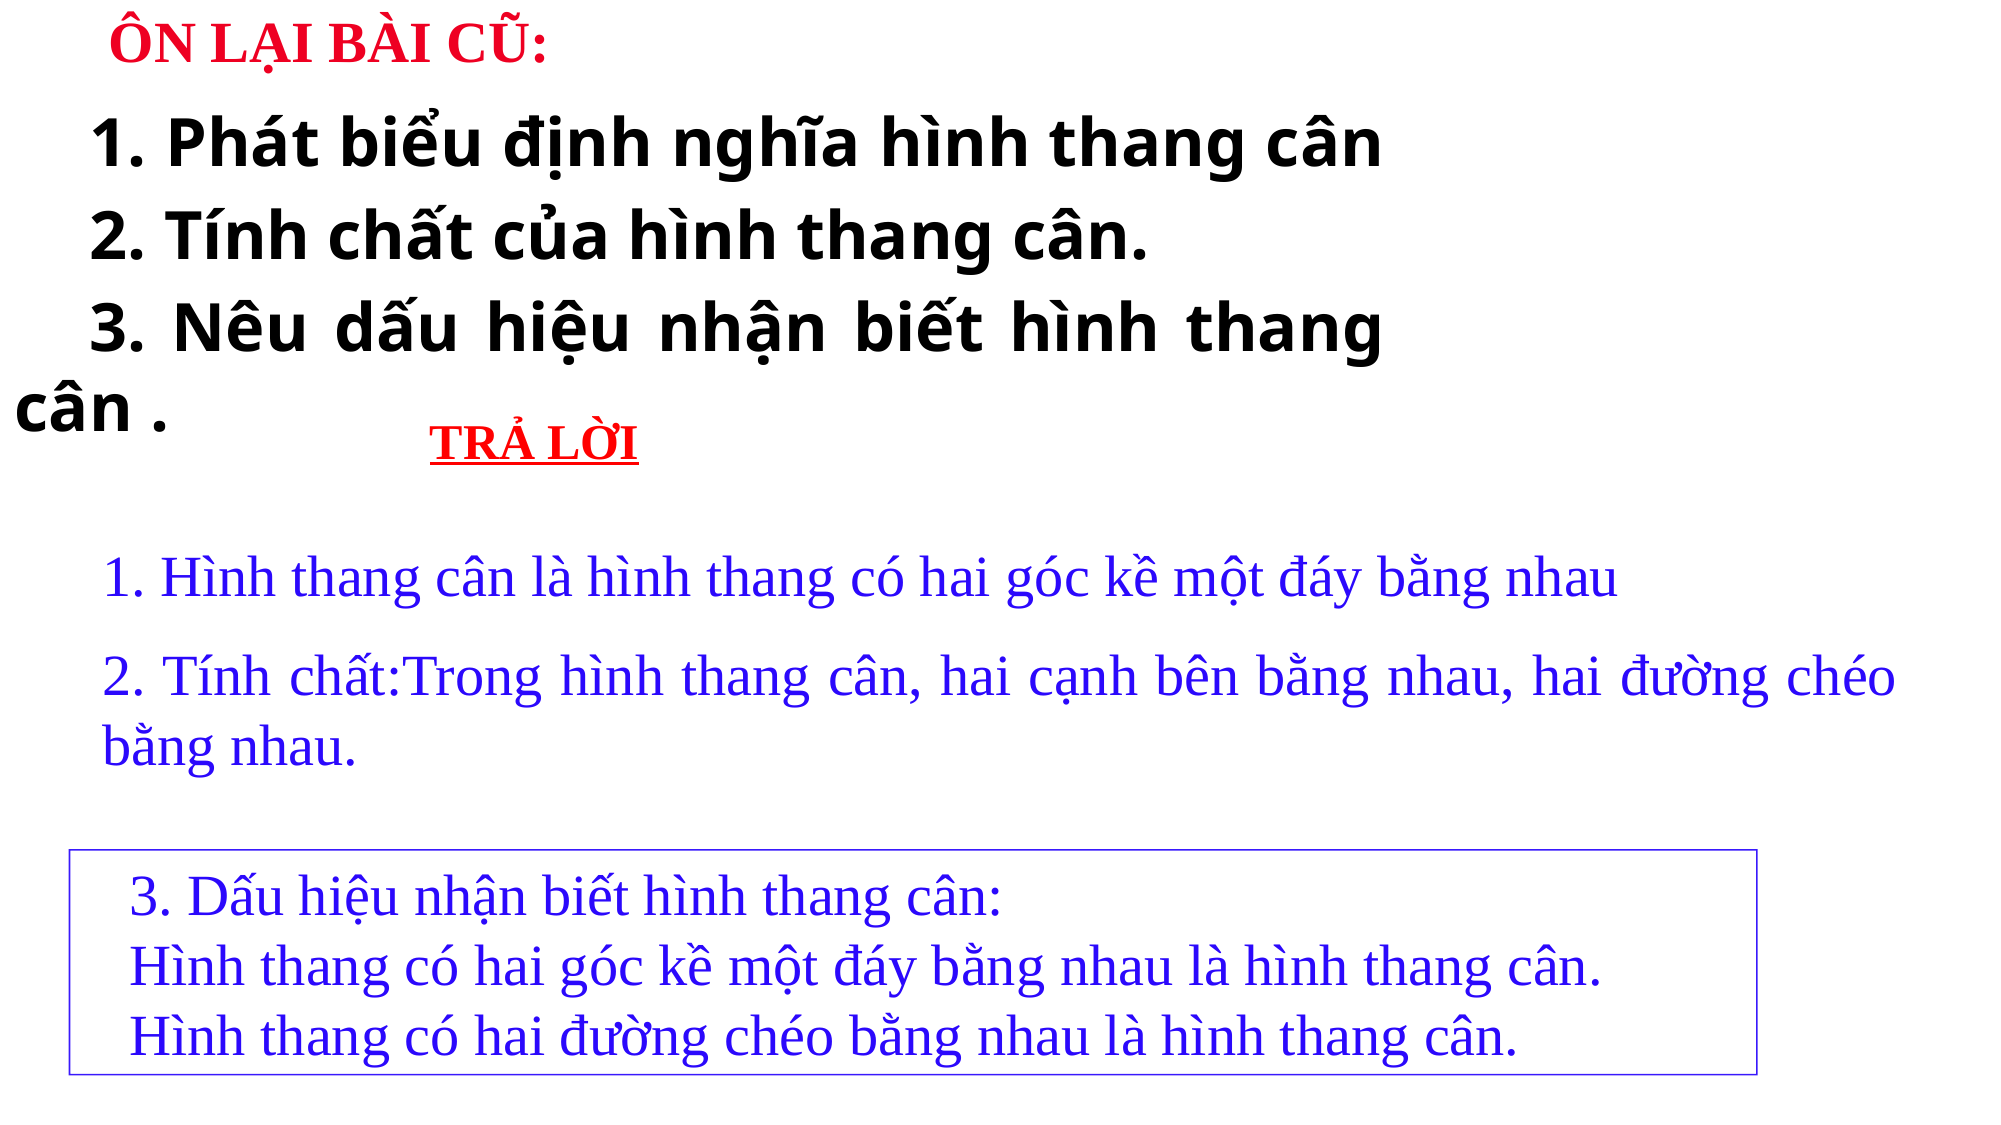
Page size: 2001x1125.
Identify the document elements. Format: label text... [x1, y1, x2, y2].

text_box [93, 0, 914, 94]
text_box 3. Dấu hiệu nhận biết hình thang cân: Hình thang có hai góc kề một đáy bằng nhau là hình thang cân. Hình thang có hai đường chéo bằng nhau là hình thang cân. [69, 849, 1757, 1075]
text_box 1. Hình thang cân là hình thang có hai góc kề một đáy bằng nhau 2. Tính chất:Trong hình thang cân, hai cạnh bên bằng nhau, hai đường chéo bằng nhau. [87, 530, 1913, 785]
text_box 1. Phát biểu định nghĩa hình thang cân 2. Tính chất của hình thang cân. 3. Nêu dấu hiệu nhận biết hình thang cân . [0, 100, 1400, 383]
text_box TRẢ LỜI [415, 401, 753, 477]
